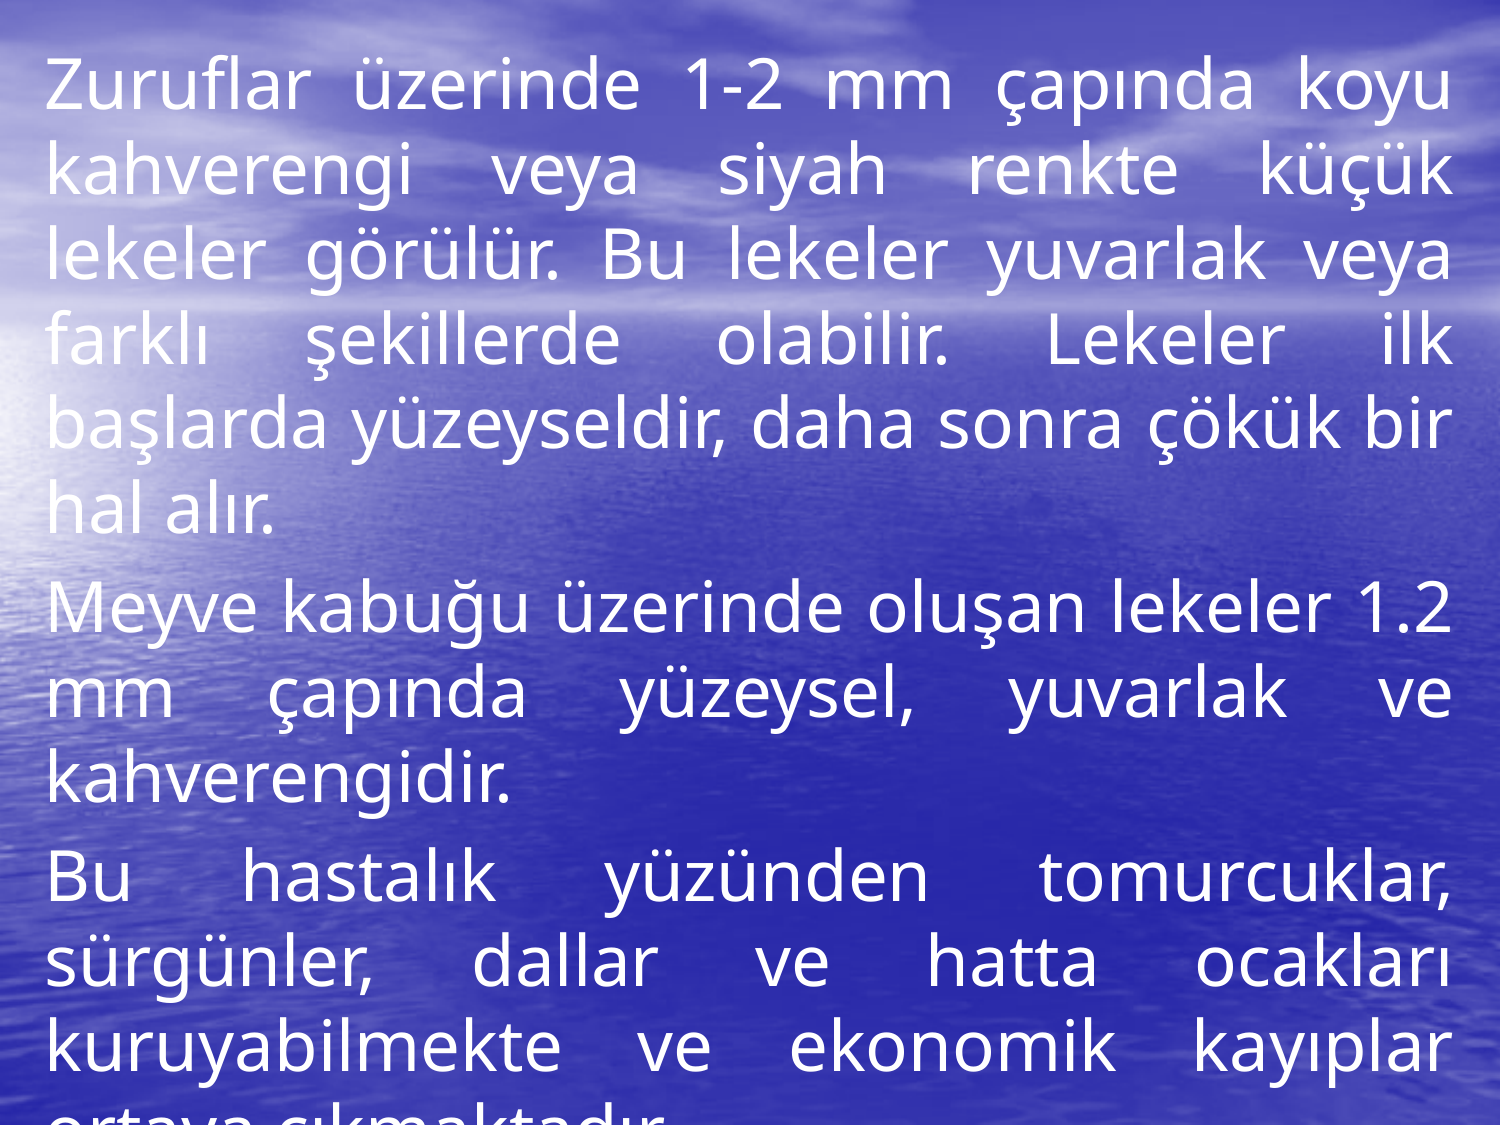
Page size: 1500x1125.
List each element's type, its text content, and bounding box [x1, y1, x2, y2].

list Zuruflar üzerinde 1-2 mm çapında koyu kahverengi veya siyah renkte küçük lekeler görülür. Bu lekeler yuvarlak veya farklı şekillerde olabilir. Lekeler ilk başlarda yüzeyseldir, daha sonra çökük bir hal alır. Meyve kabuğu üzerinde oluşan lekeler 1.2 mm çapında yüzeysel, yuvarlak ve kahverengidir. Bu hastalık yüzünden tomurcuklar, sürgünler, dallar ve hatta ocakları kuruyabilmekte ve ekonomik kayıplar ortaya çıkmaktadır. [29, 31, 1471, 1094]
